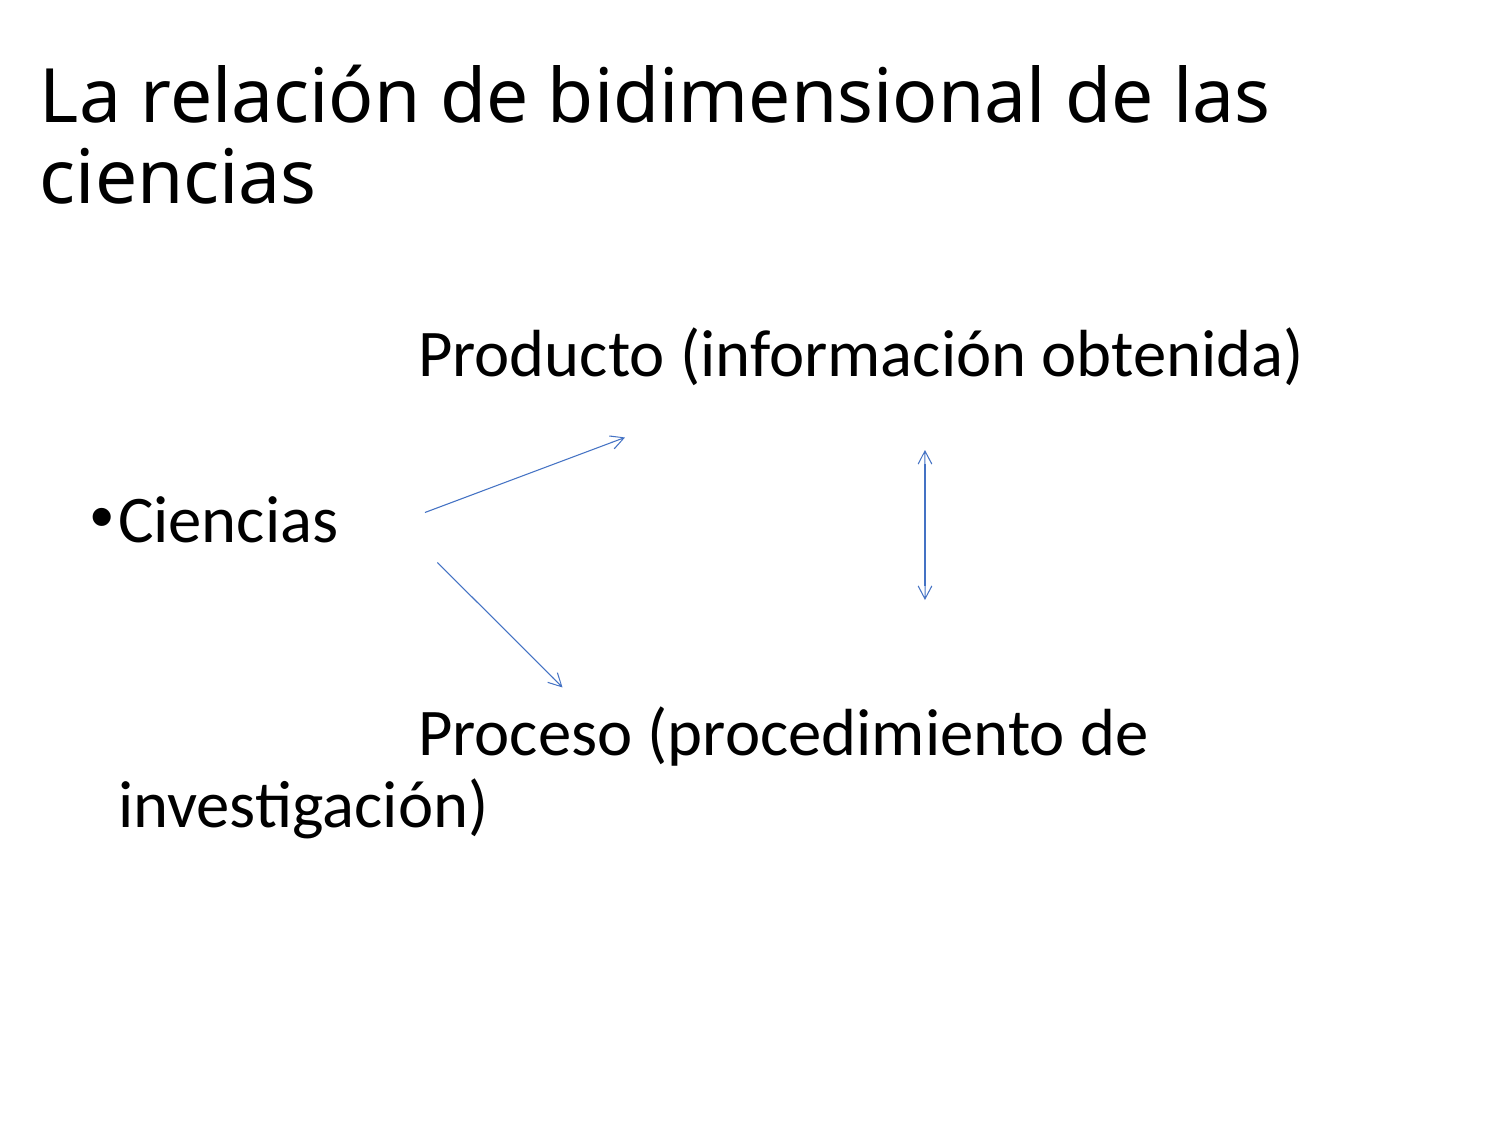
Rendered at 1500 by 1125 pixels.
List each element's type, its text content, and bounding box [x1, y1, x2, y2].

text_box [424, 437, 626, 513]
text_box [437, 562, 563, 688]
list Producto (información obtenida) Ciencias Proceso (procedimiento de investigación) [75, 243, 1463, 986]
title La relación de bidimensional de las ciencias [24, 45, 1450, 233]
